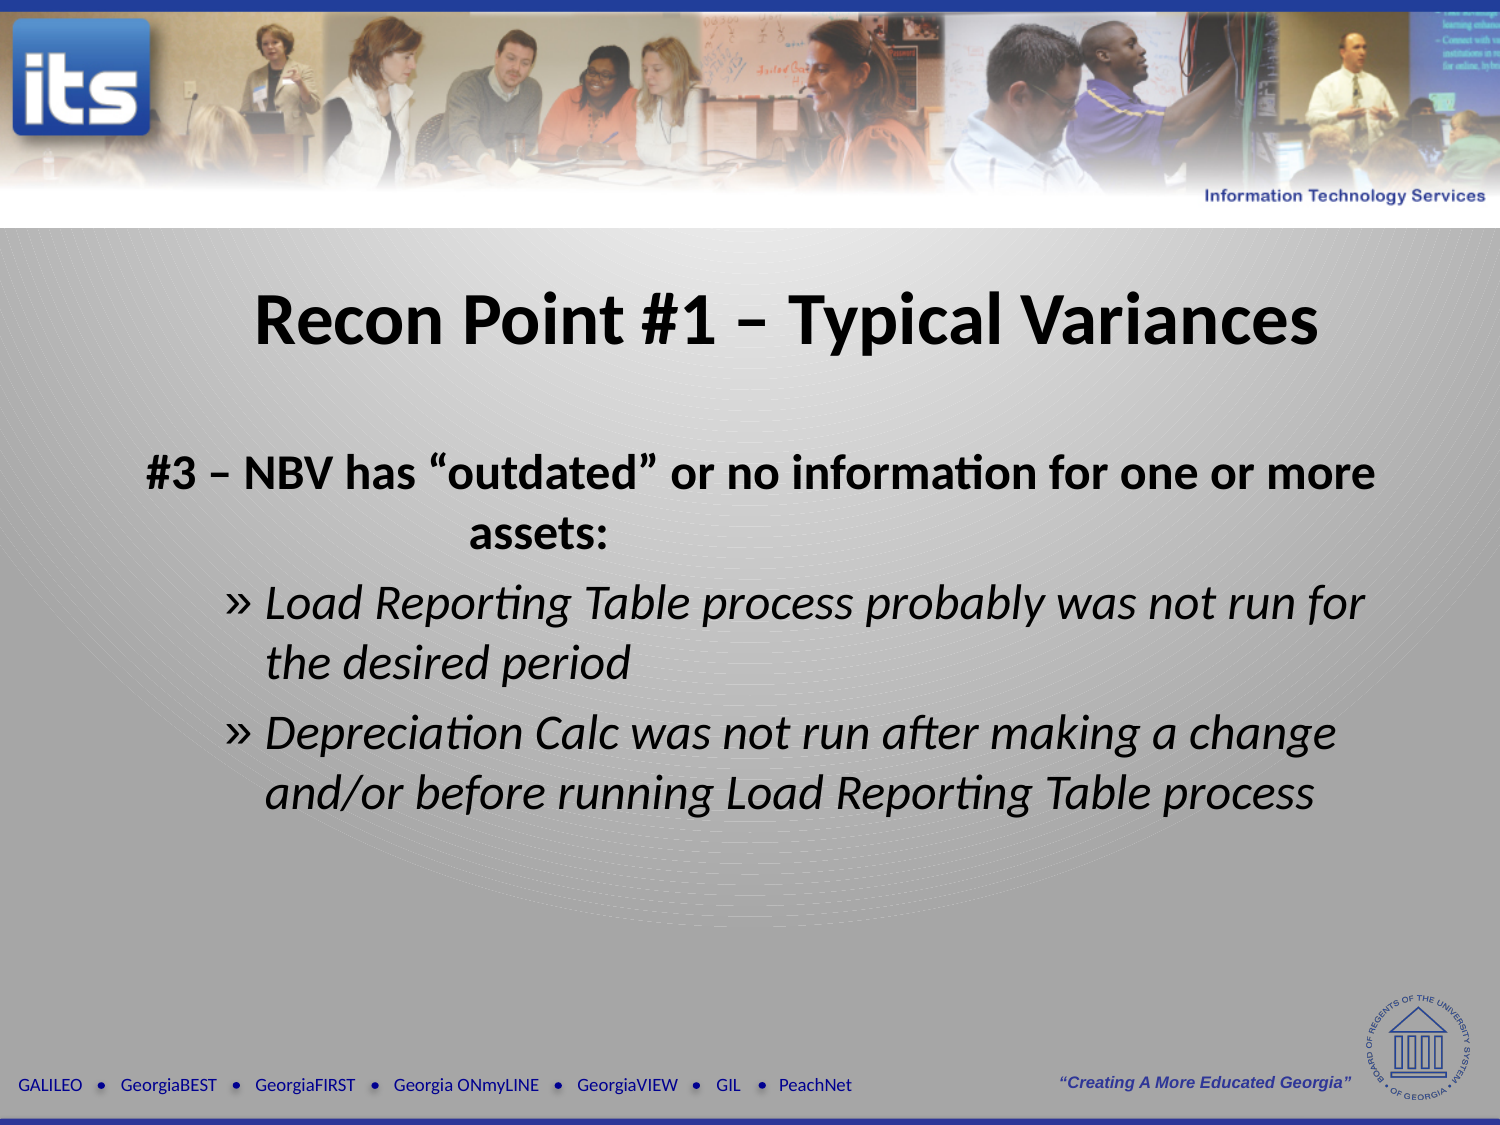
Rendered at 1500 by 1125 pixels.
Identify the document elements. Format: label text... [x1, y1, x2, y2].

list Recon Point #1 – Typical Variances #3 – NBV has “outdated” or no information for one or more assets: Load Reporting Table process probably was not run for the desired period Depreciation Calc was not run after making a change and/or before running Load Reporting Table process [75, 262, 1425, 1005]
picture [1366, 995, 1470, 1100]
picture [0, 0, 1500, 228]
